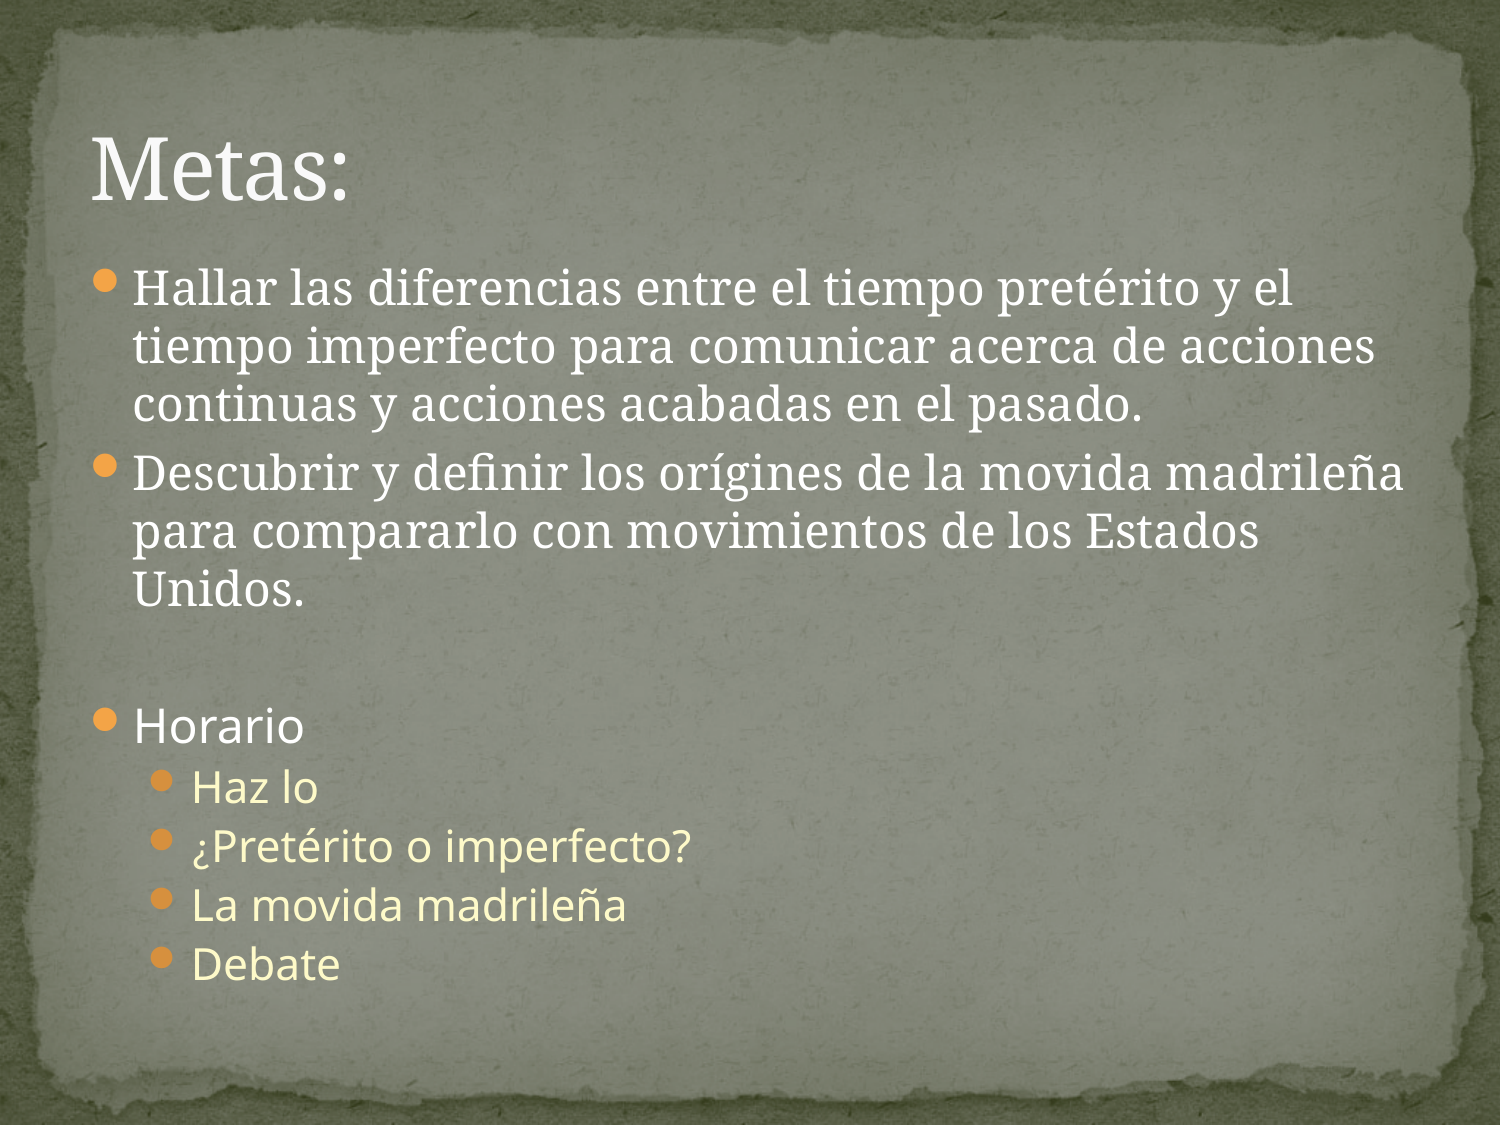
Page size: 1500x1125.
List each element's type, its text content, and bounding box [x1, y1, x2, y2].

list Hallar las diferencias entre el tiempo pretérito y el tiempo imperfecto para comunicar acerca de acciones continuas y acciones acabadas en el pasado. Descubrir y definir los orígines de la movida madrileña para compararlo con movimientos de los Estados Unidos. Horario Haz lo ¿Pretérito o imperfecto? La movida madrileña Debate [75, 249, 1425, 1000]
title Metas: [74, 24, 1425, 225]
